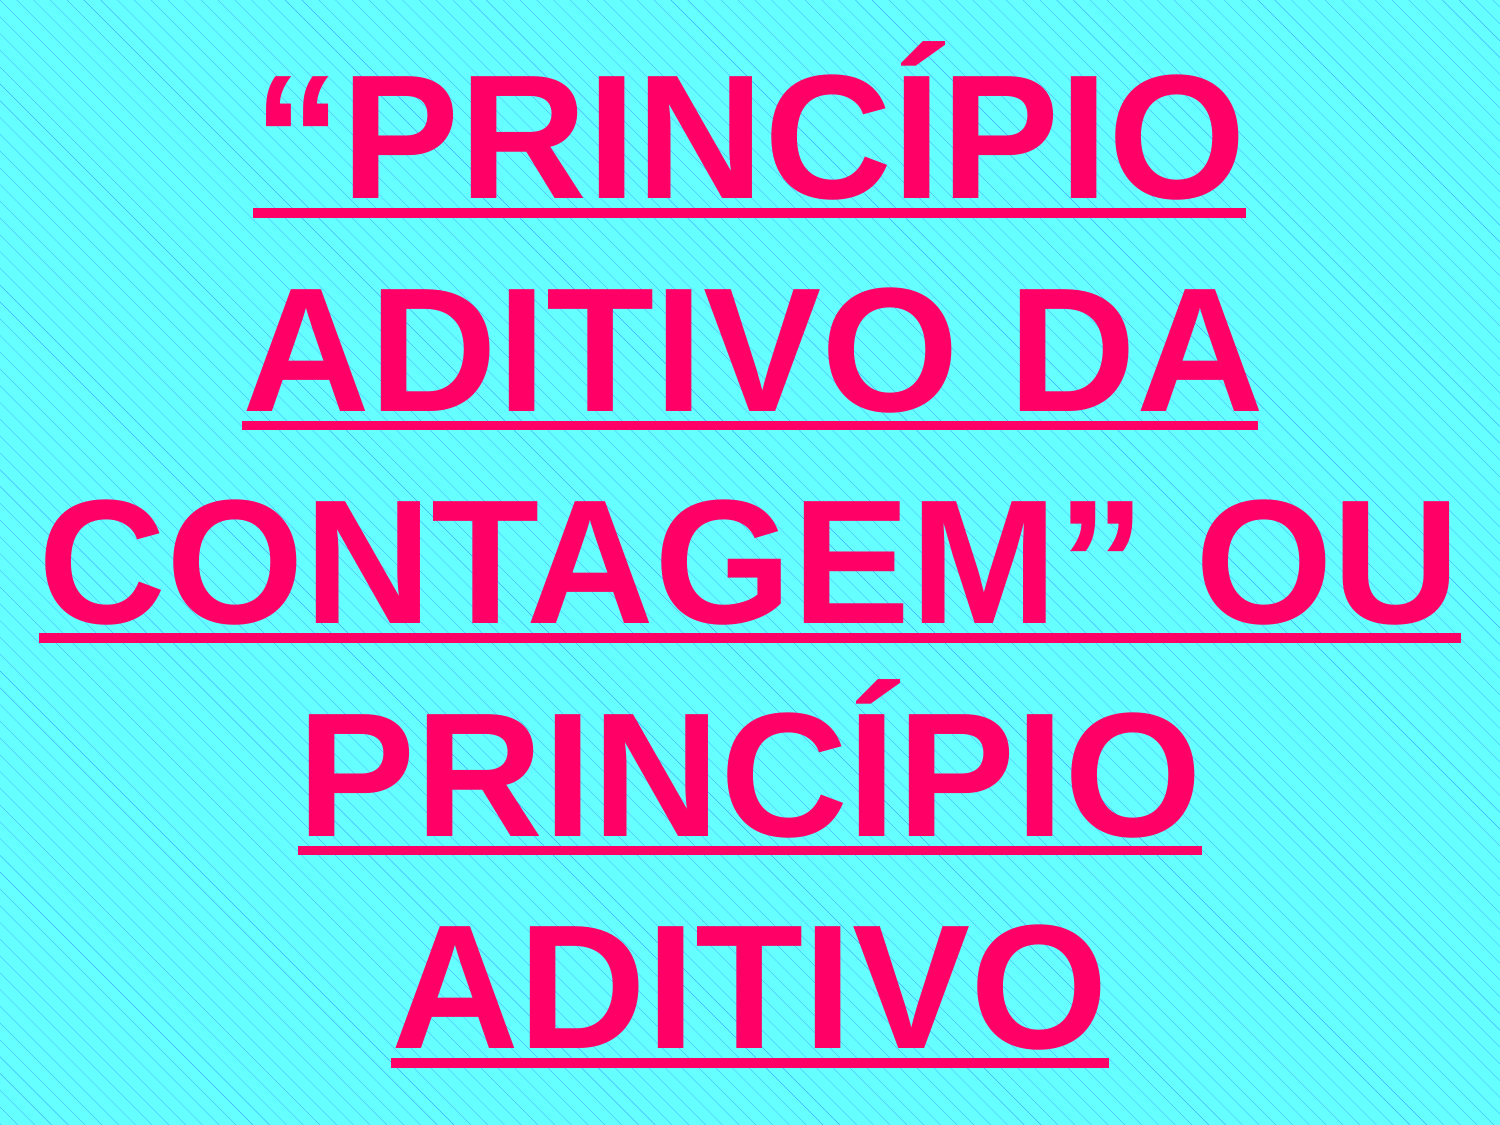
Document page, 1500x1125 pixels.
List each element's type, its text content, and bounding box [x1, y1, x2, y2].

title “PRINCÍPIO ADITIVO DA CONTAGEM” OU PRINCÍPIO ADITIVO [0, 0, 1500, 1106]
